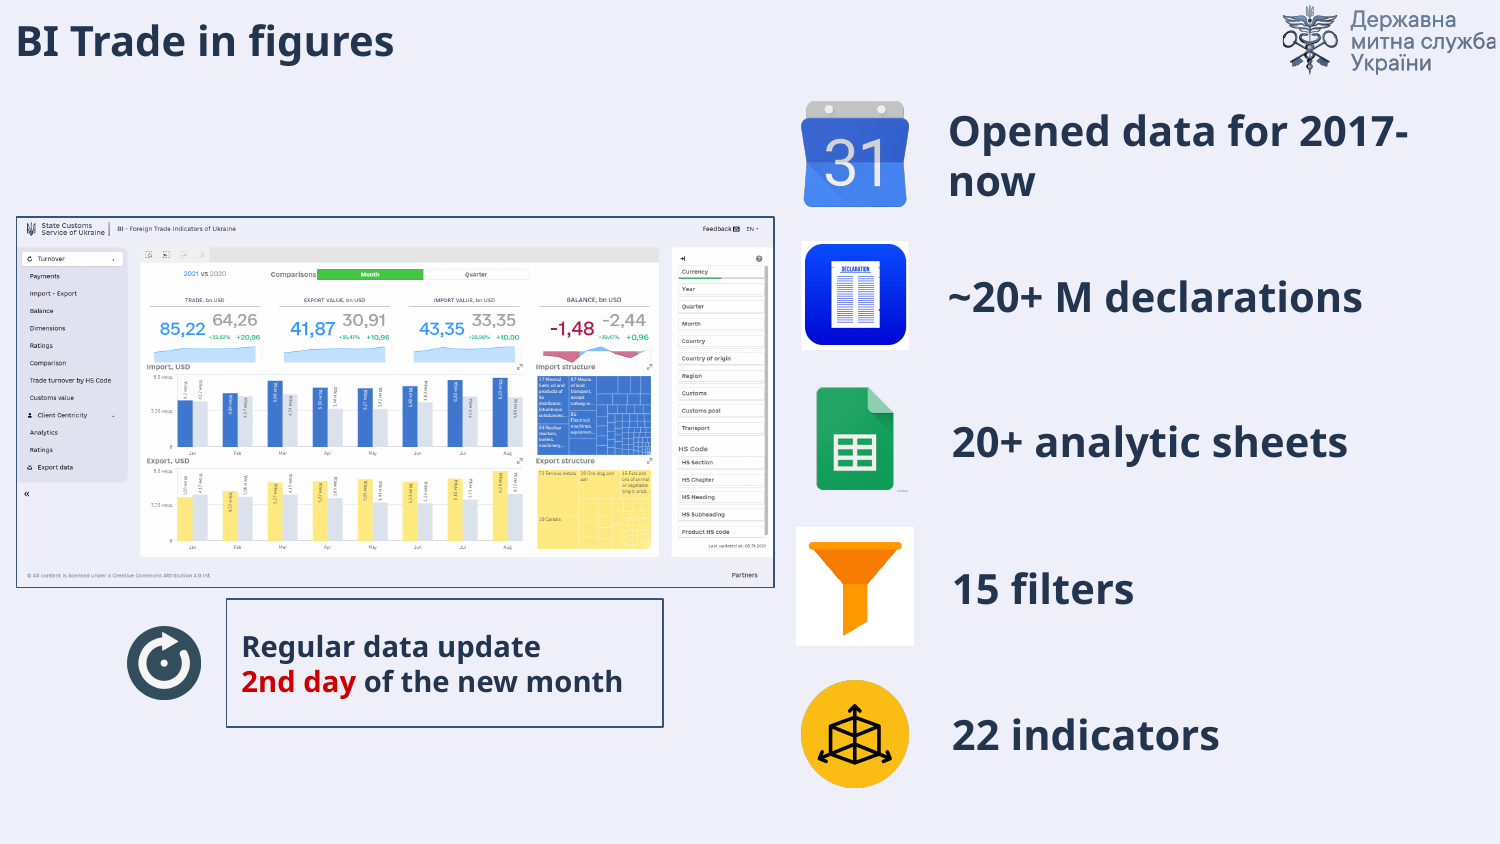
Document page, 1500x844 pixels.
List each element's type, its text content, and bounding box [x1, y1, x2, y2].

text_box Opened data for 2017-now [933, 89, 1500, 218]
picture [801, 240, 909, 351]
text_box ~20+ M declarations [933, 231, 1500, 360]
picture [16, 217, 774, 587]
text_box 22 indicators [936, 669, 1497, 798]
text_box 15 filters [936, 523, 1497, 652]
picture [795, 527, 915, 646]
text_box Regular data update 2nd day of the new month [226, 599, 664, 728]
picture [801, 384, 909, 493]
picture [801, 101, 909, 207]
picture [126, 626, 201, 700]
text_box BI Trade in figures [0, 0, 1500, 81]
picture [801, 679, 909, 788]
text_box 20+ analytic sheets [936, 376, 1497, 505]
